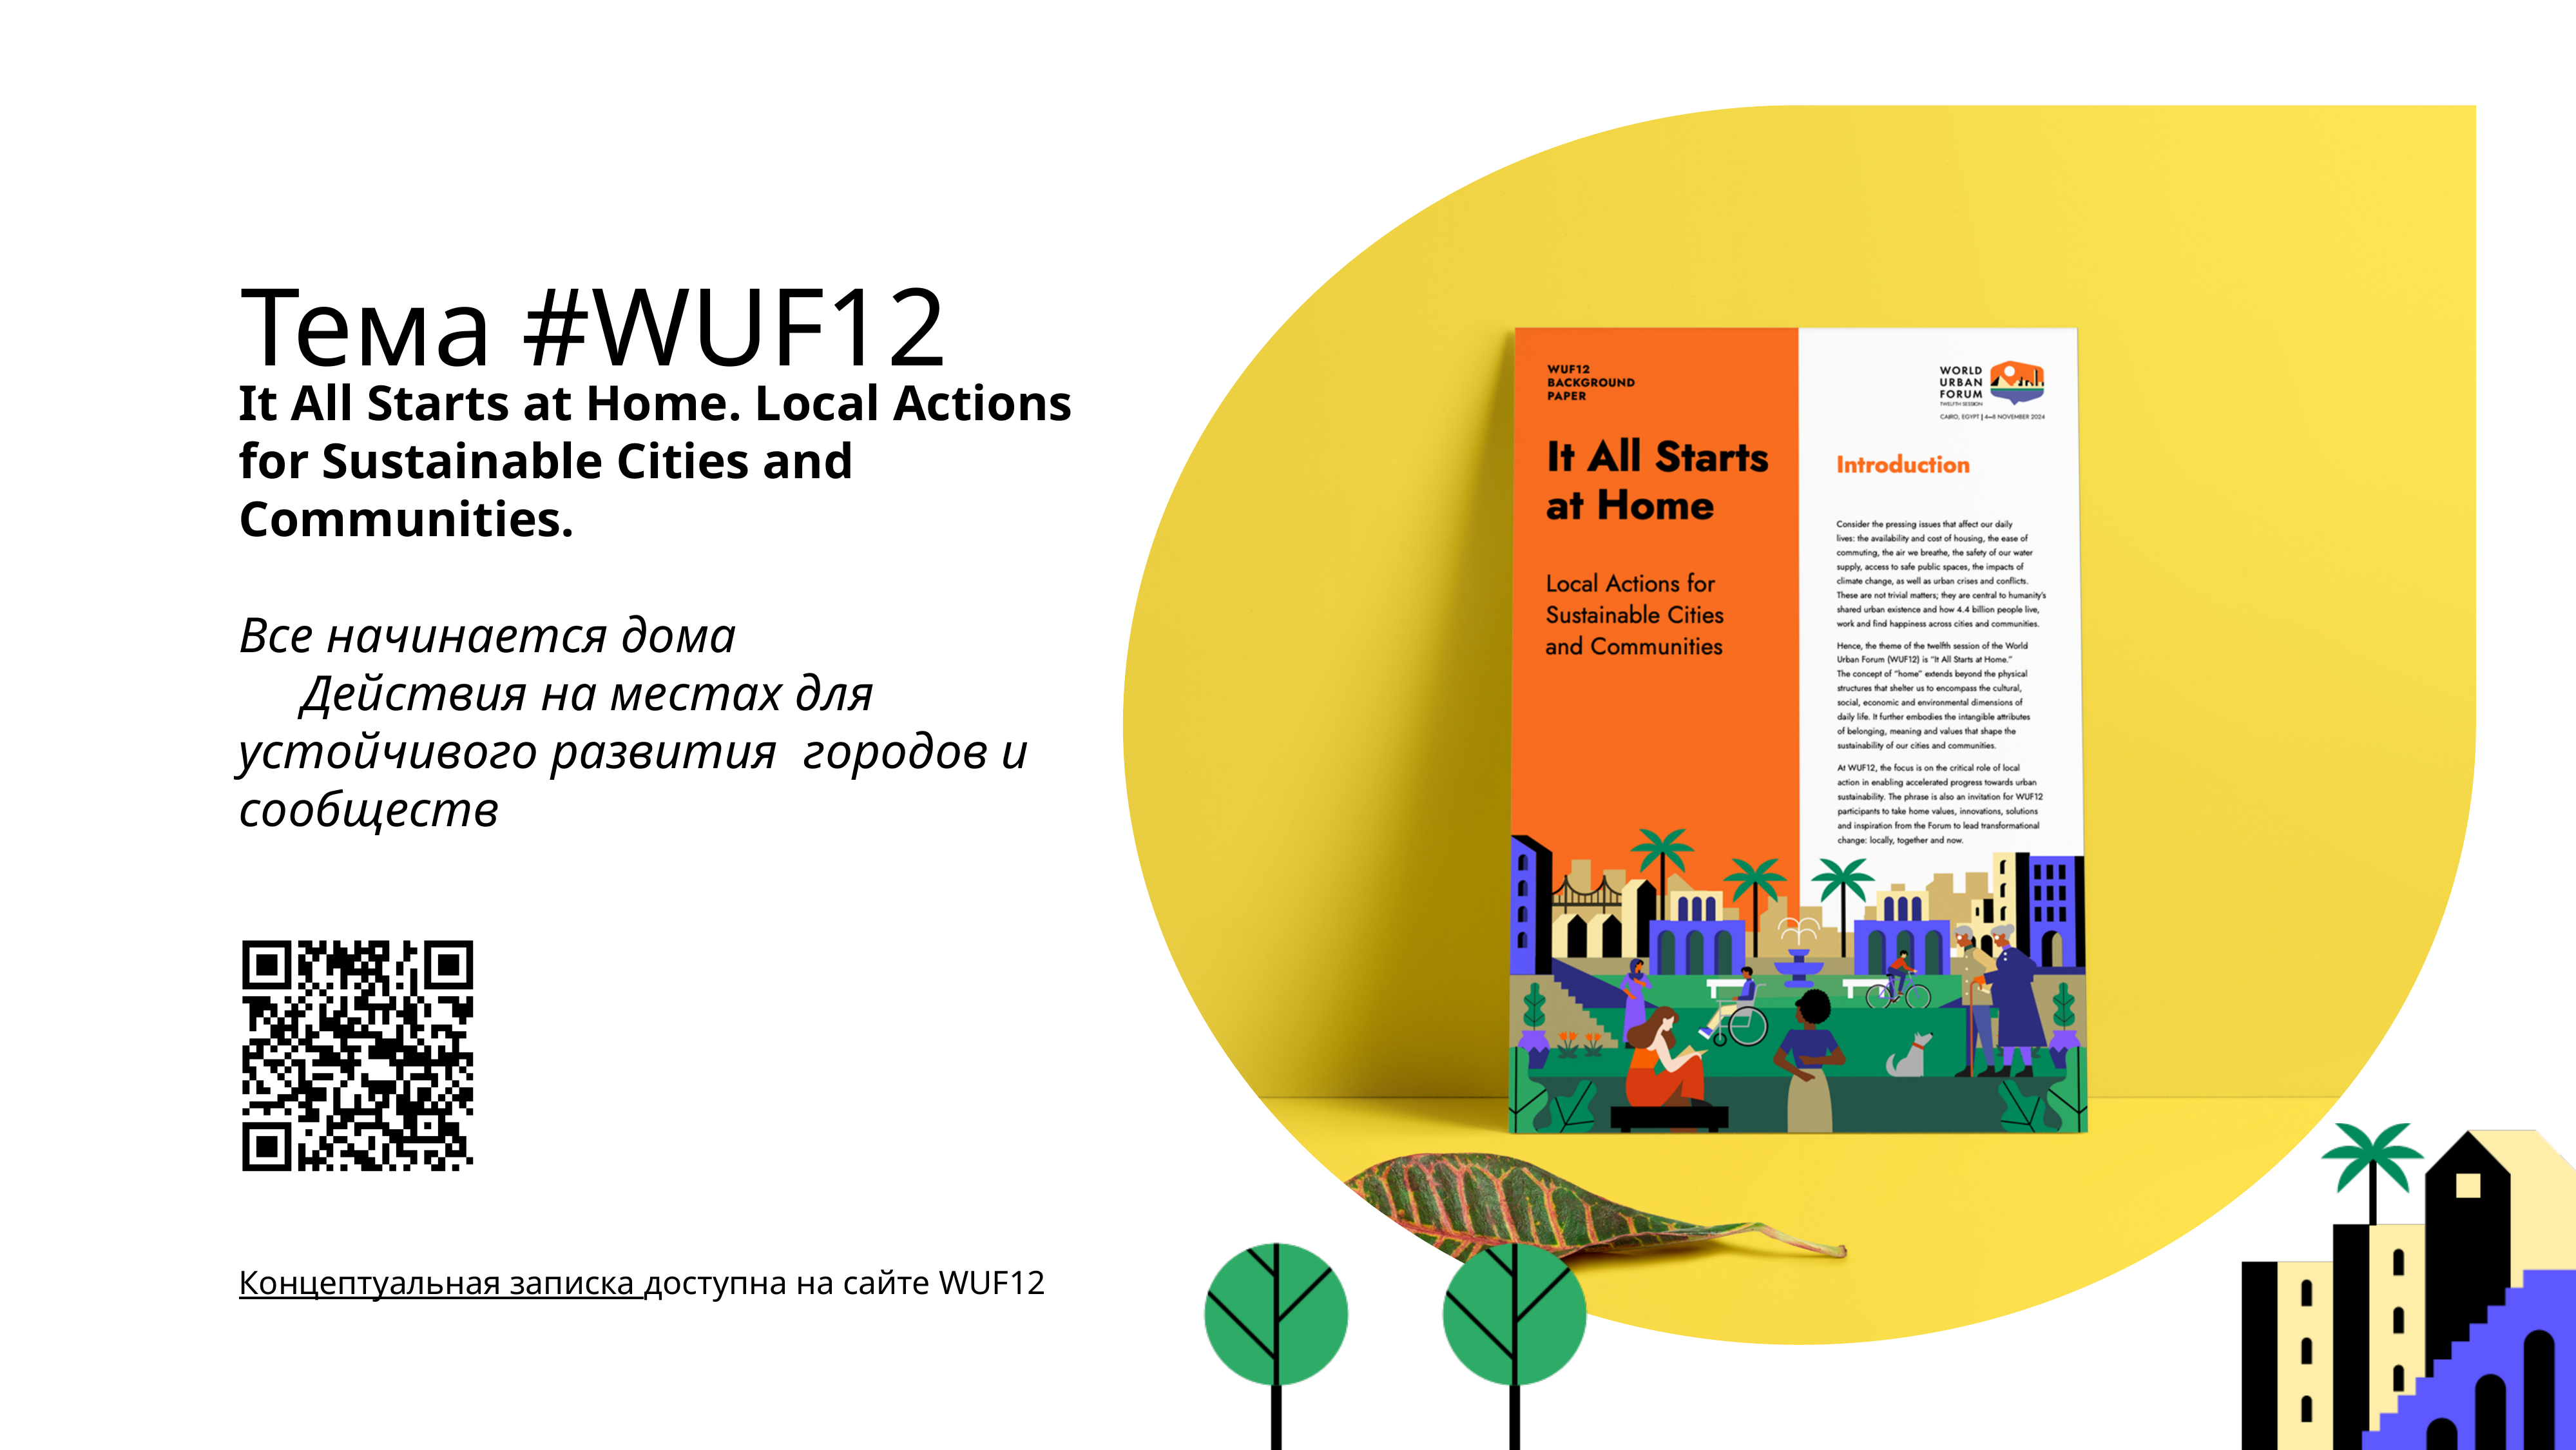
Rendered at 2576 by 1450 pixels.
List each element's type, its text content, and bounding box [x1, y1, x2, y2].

text_box It All Starts at Home. Local Actions for Sustainable Cities and Communities. Все начинается дома Действия на местах для устойчивого развития городов и сообществ Концептуальная записка доступна на сайте WUF12 [234, 367, 1122, 1311]
title Тема #WUF12 [235, 197, 1122, 367]
text_box [235, 669, 1122, 767]
picture [235, 933, 480, 1178]
picture [1122, 105, 2576, 1450]
